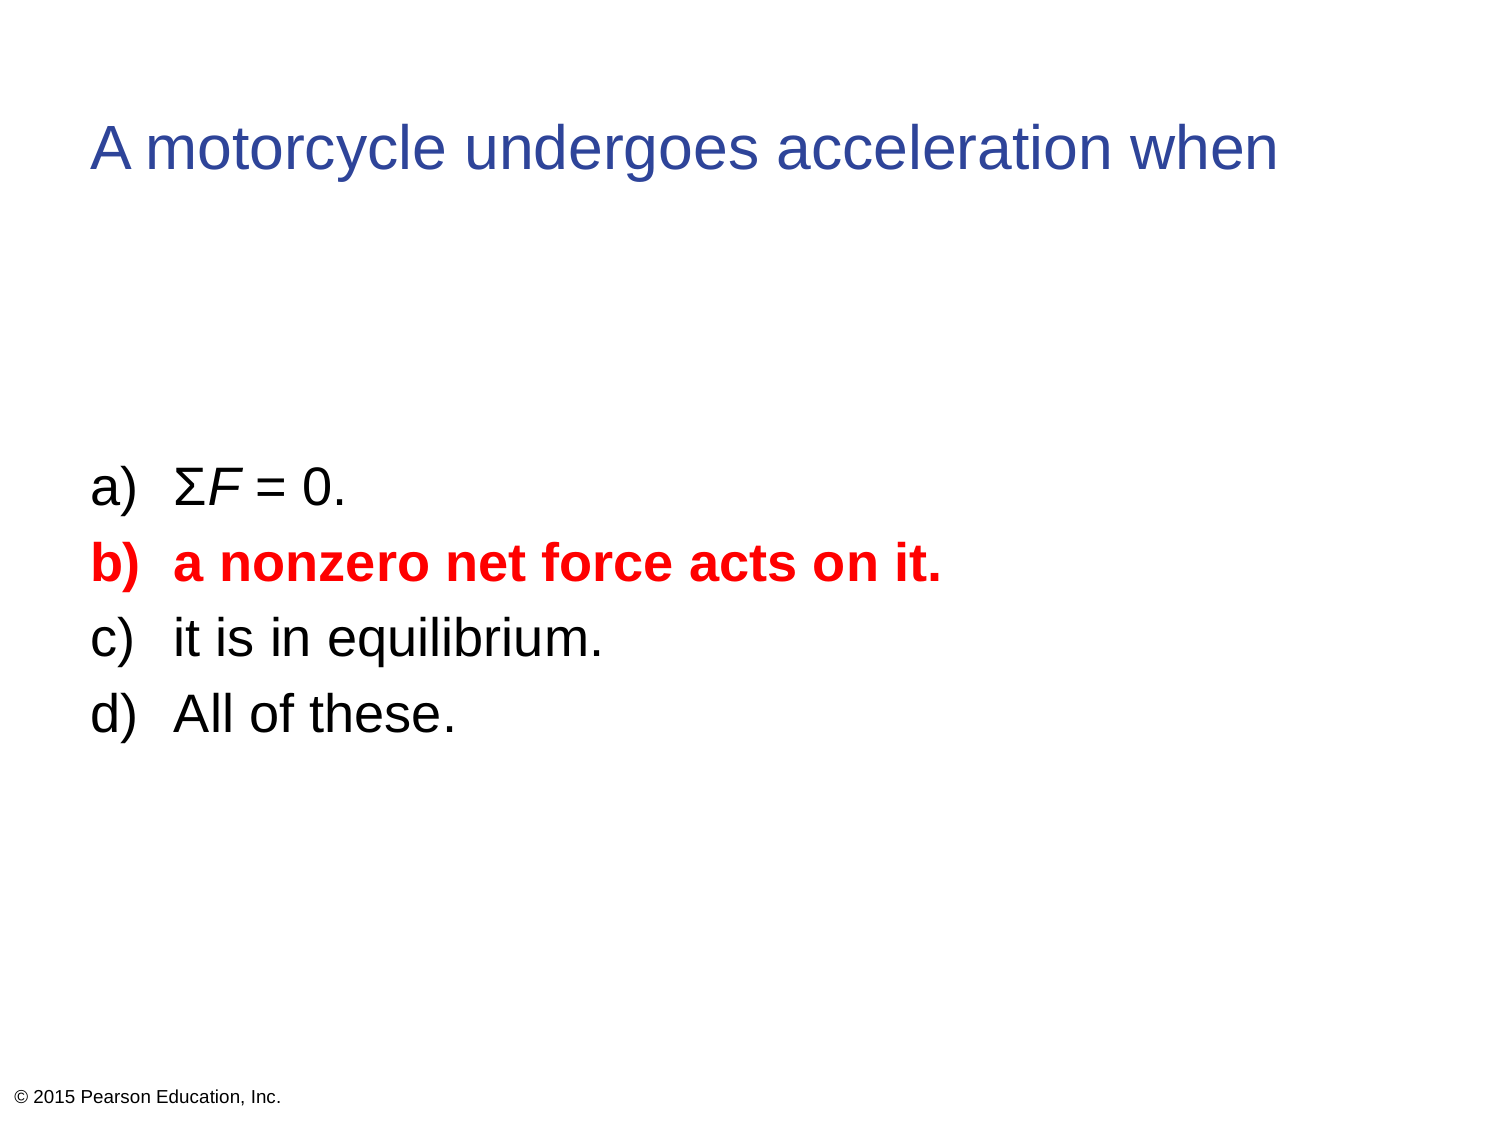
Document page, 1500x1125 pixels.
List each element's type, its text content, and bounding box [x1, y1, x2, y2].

list ΣF = 0. a nonzero net force acts on it. it is in equilibrium. All of these. [75, 443, 1425, 761]
footer © 2015 Pearson Education, Inc. [14, 1084, 900, 1115]
title A motorcycle undergoes acceleration when [75, 99, 1425, 191]
